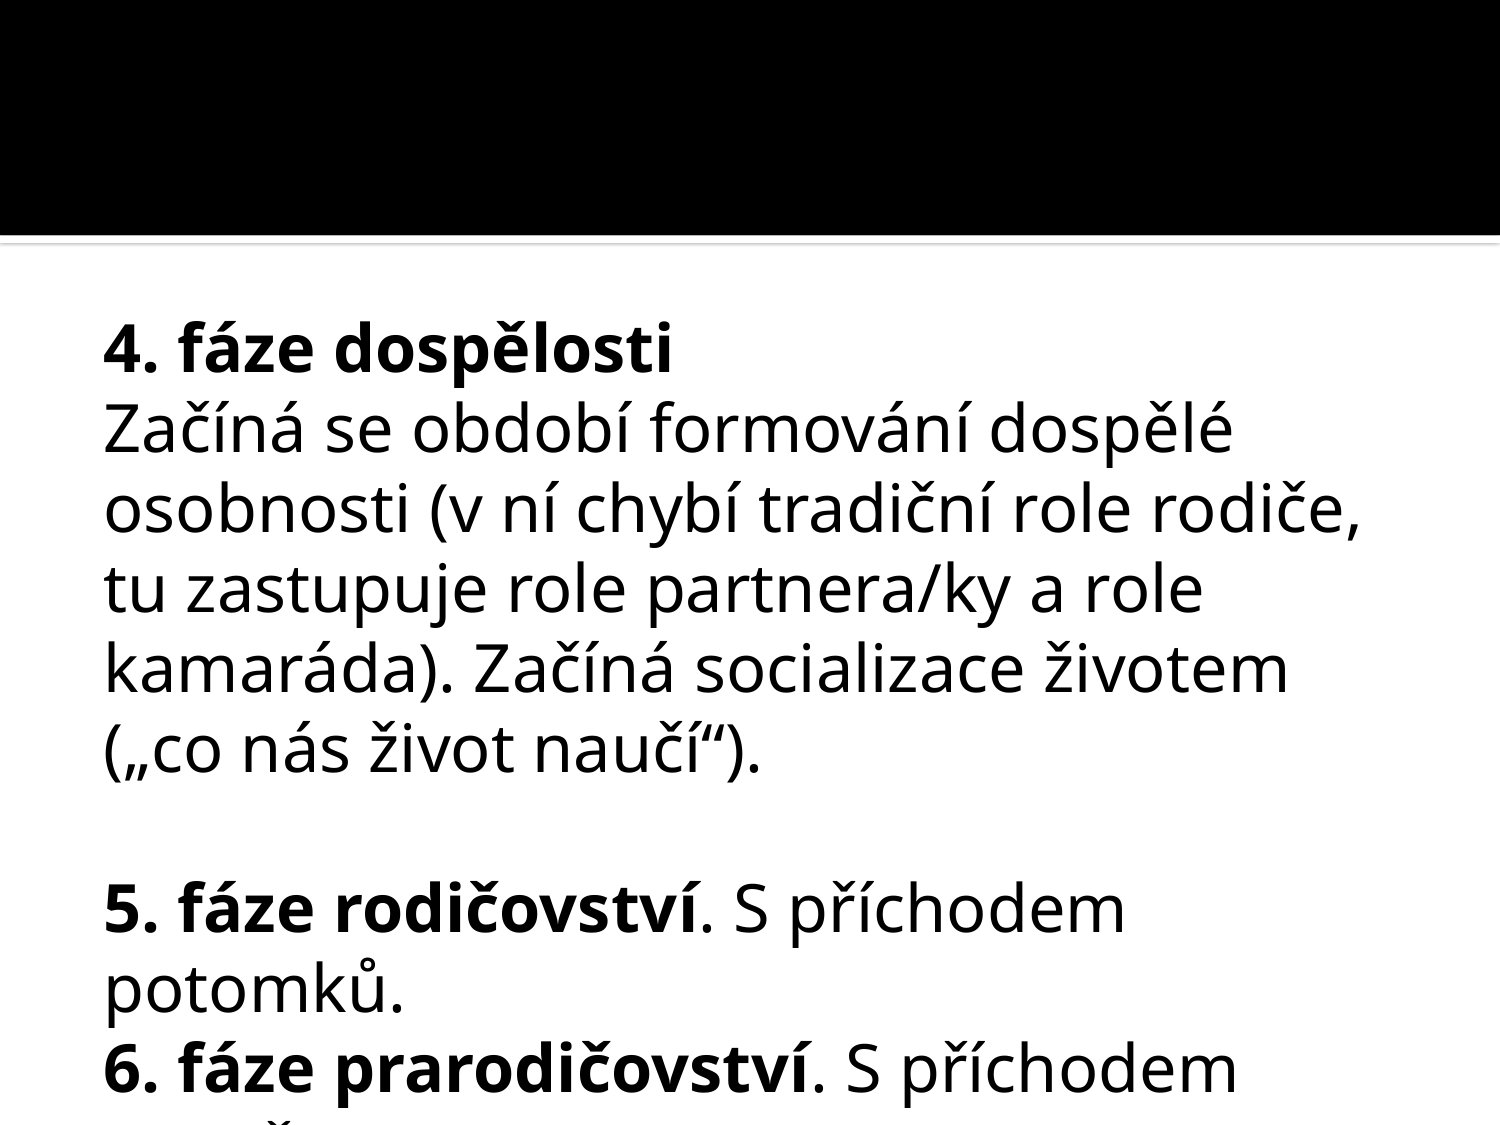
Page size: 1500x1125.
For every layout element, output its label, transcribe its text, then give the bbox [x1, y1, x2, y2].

list 4. fáze dospělosti Začíná se období formování dospělé osobnosti (v ní chybí tradiční role rodiče, tu zastupuje role partnera/ky a role kamaráda). Začíná socializace životem („co nás život naučí“). 5. fáze rodičovství. S příchodem potomků. 6. fáze prarodičovství. S příchodem vnoučat. [75, 291, 1425, 1050]
